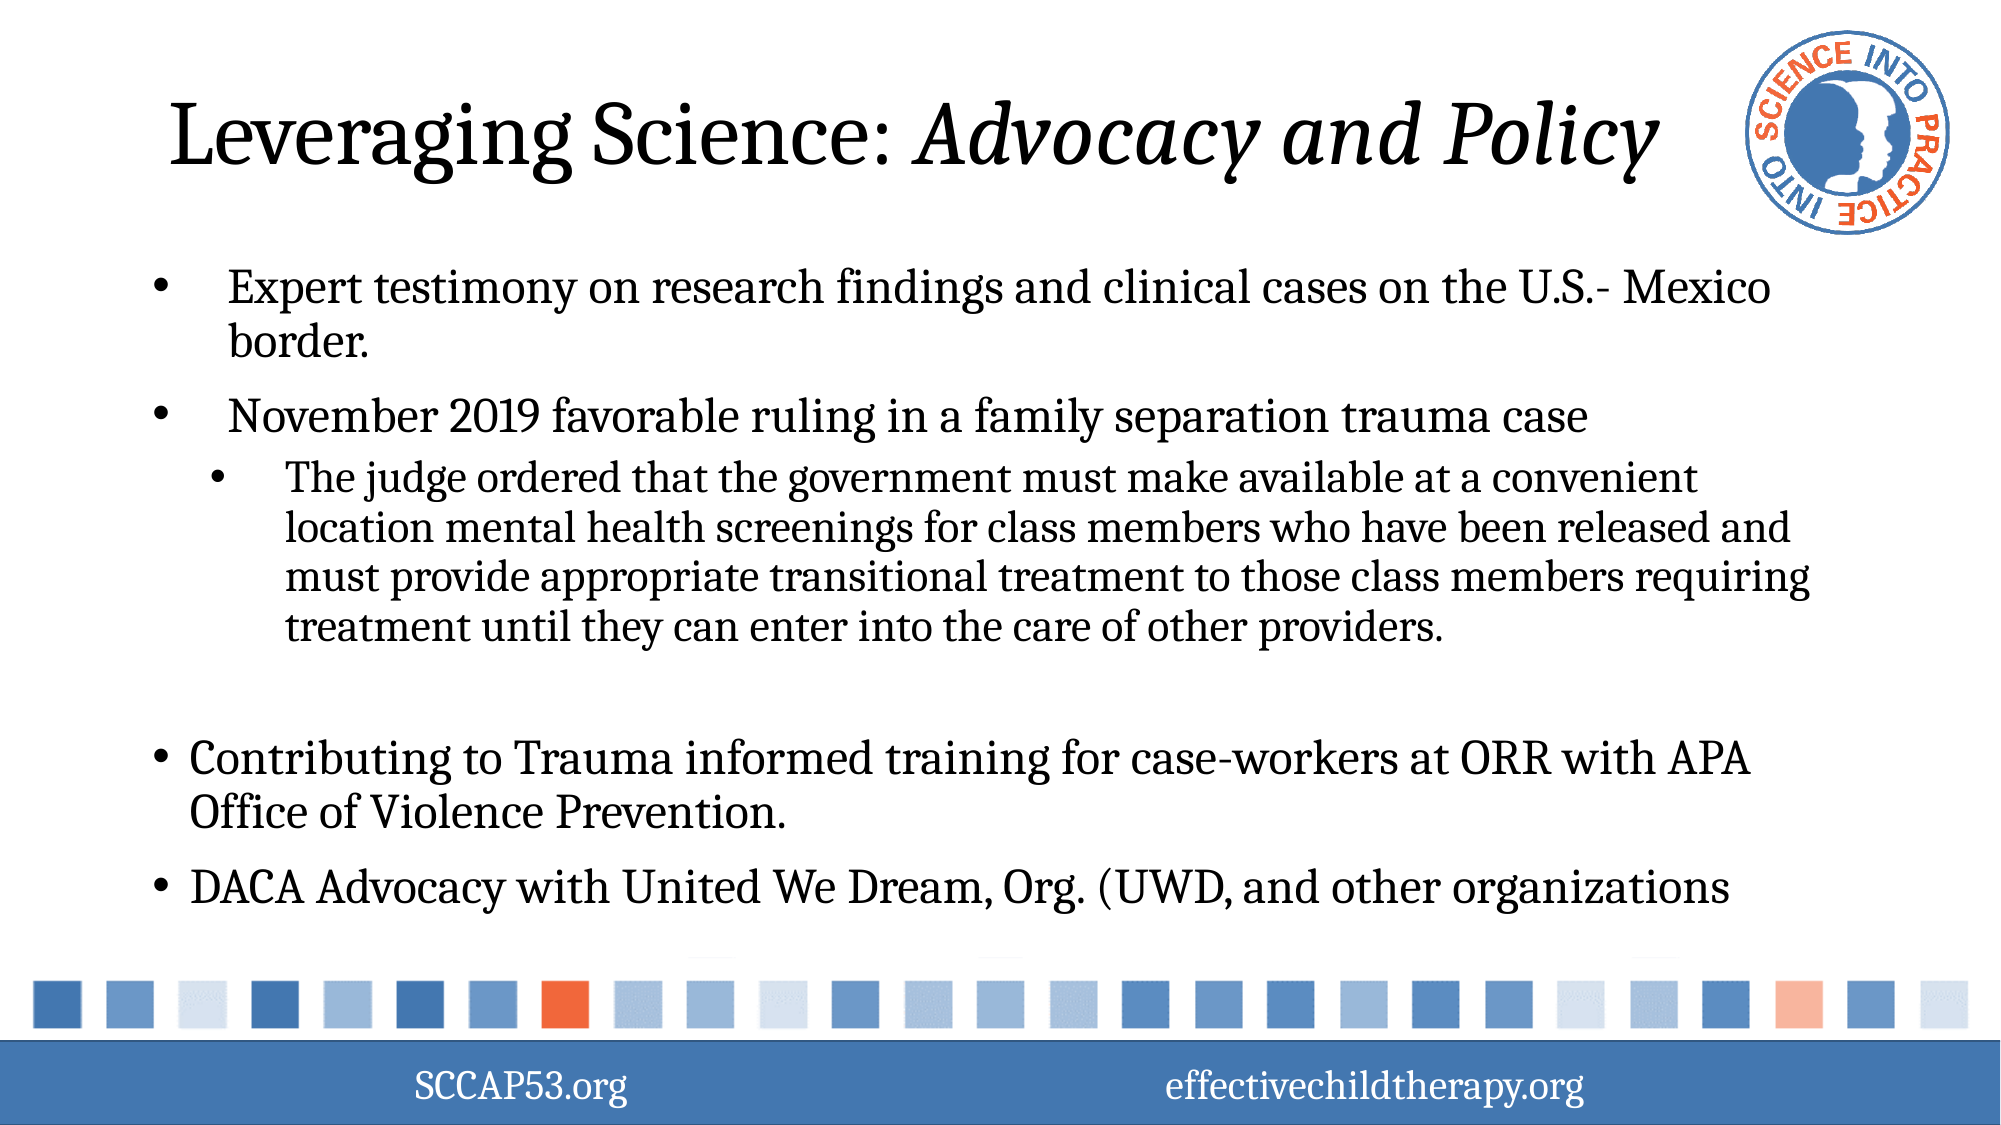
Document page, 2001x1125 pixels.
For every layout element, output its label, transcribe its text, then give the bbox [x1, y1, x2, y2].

picture [1741, 27, 1954, 239]
list Expert testimony on research findings and clinical cases on the U.S.- Mexico border. November 2019 favorable ruling in a family separation trauma case The judge ordered that the government must make available at a convenient location mental health screenings for class members who have been released and must provide appropriate transitional treatment to those class members requiring treatment until they can enter into the care of other providers. Contributing to Trauma informed training for case-workers at ORR with APA Office of Violence Prevention. DACA Advocacy with United We Dream, Org. (UWD, and other organizations [137, 252, 1863, 973]
picture [9, 957, 1990, 1040]
title Leveraging Science: Advocacy and Policy [137, 59, 1712, 210]
